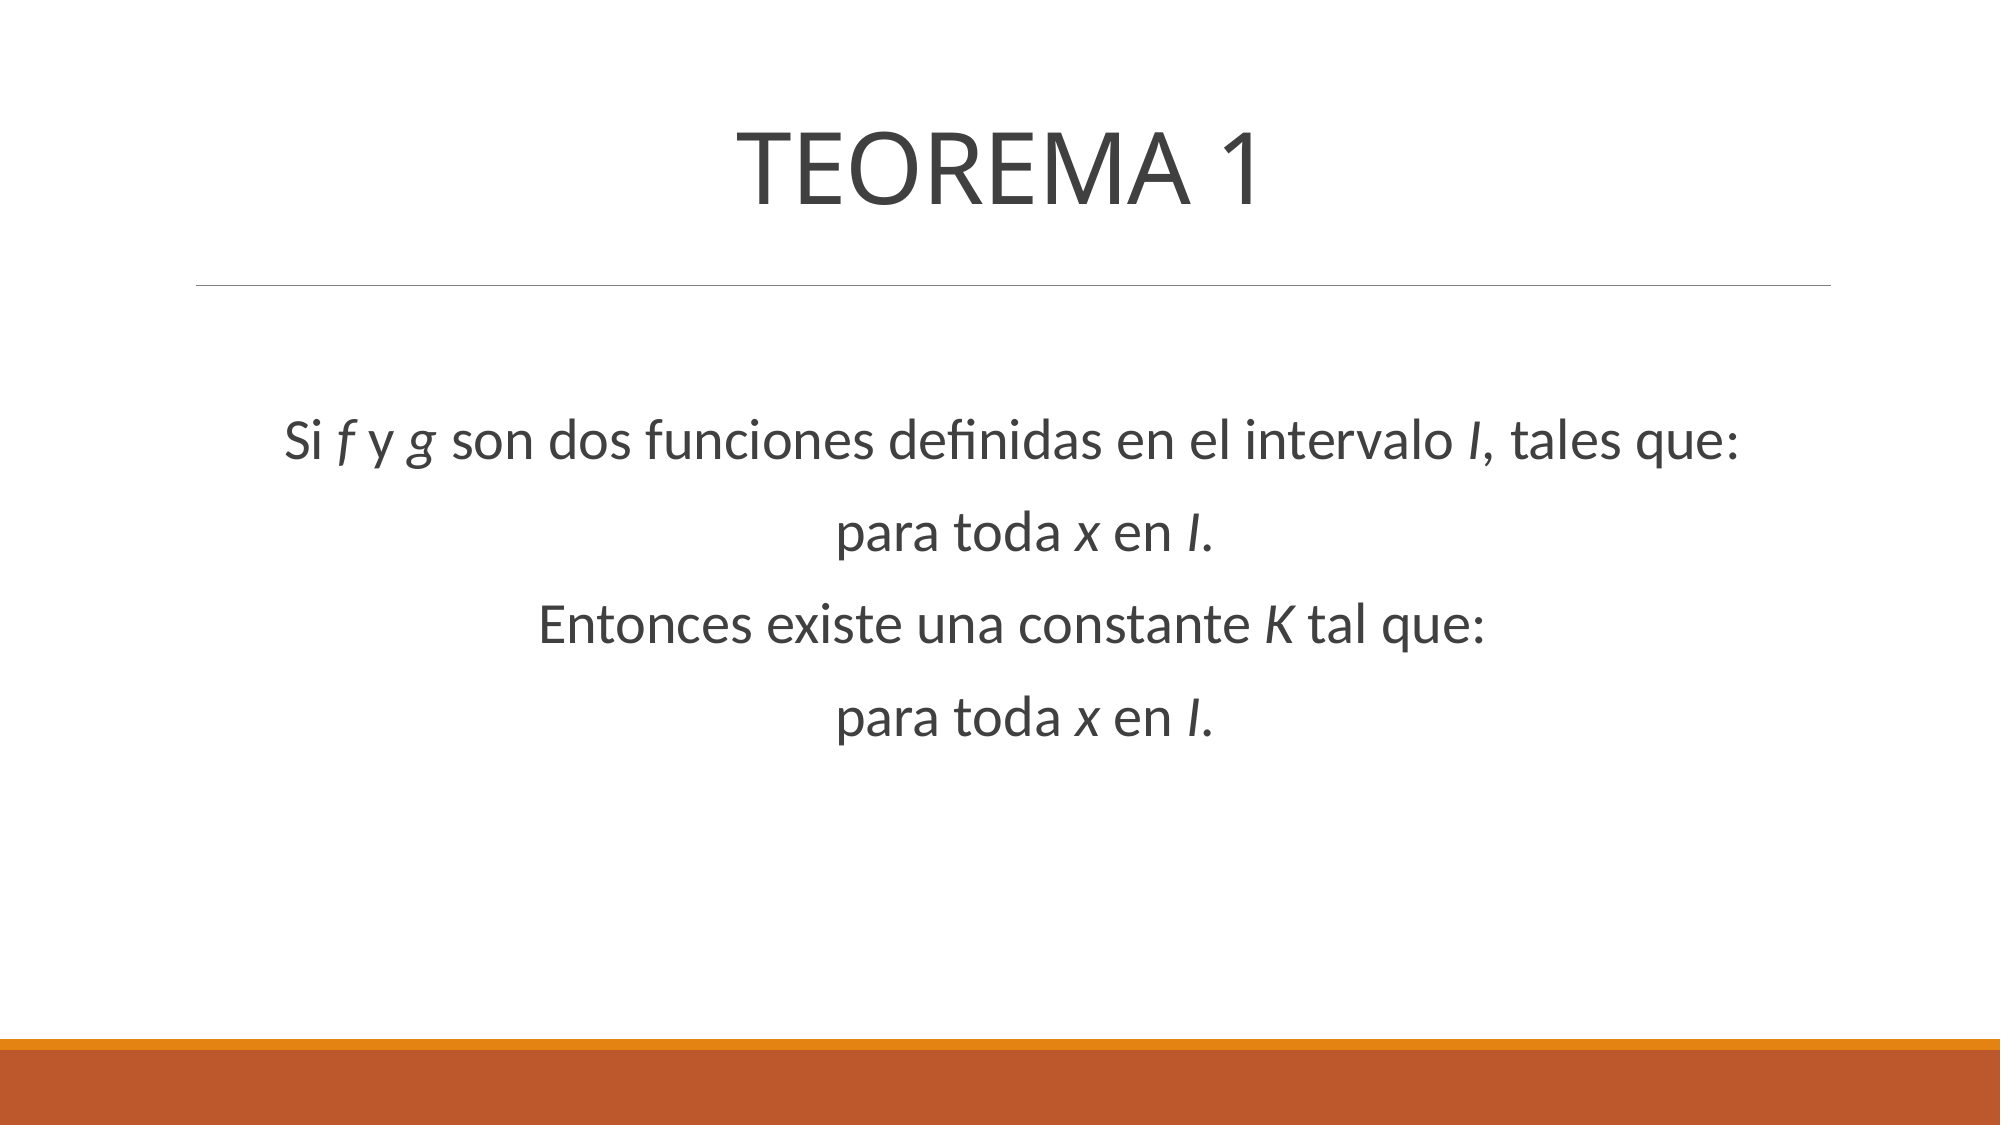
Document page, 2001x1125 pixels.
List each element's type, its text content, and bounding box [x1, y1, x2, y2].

title TEOREMA 1 [180, 91, 1830, 233]
